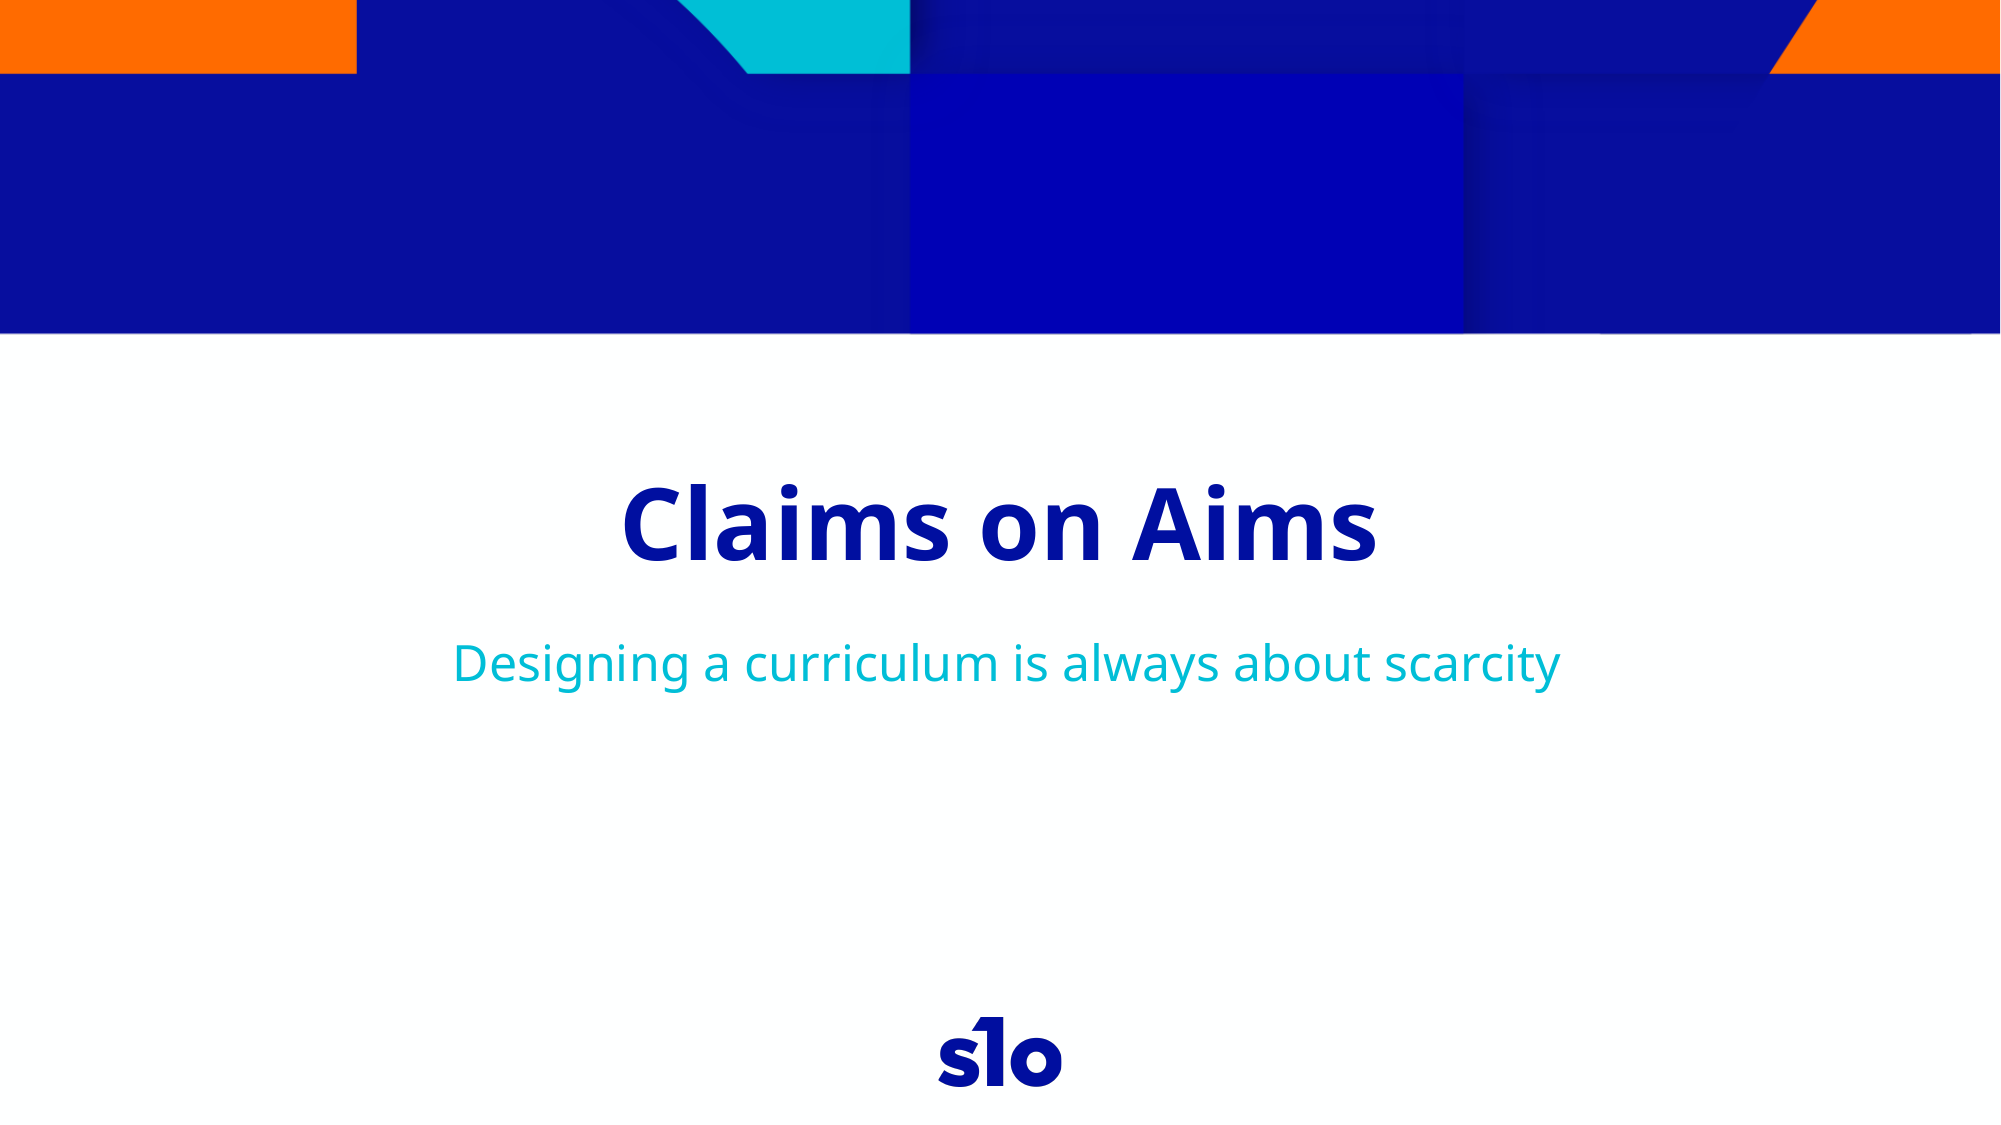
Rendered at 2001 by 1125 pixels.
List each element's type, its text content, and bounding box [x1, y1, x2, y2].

list Designing a curriculum is always about scarcity [312, 631, 1702, 855]
title Claims on Aims [332, 366, 1668, 590]
picture [0, 0, 2001, 376]
